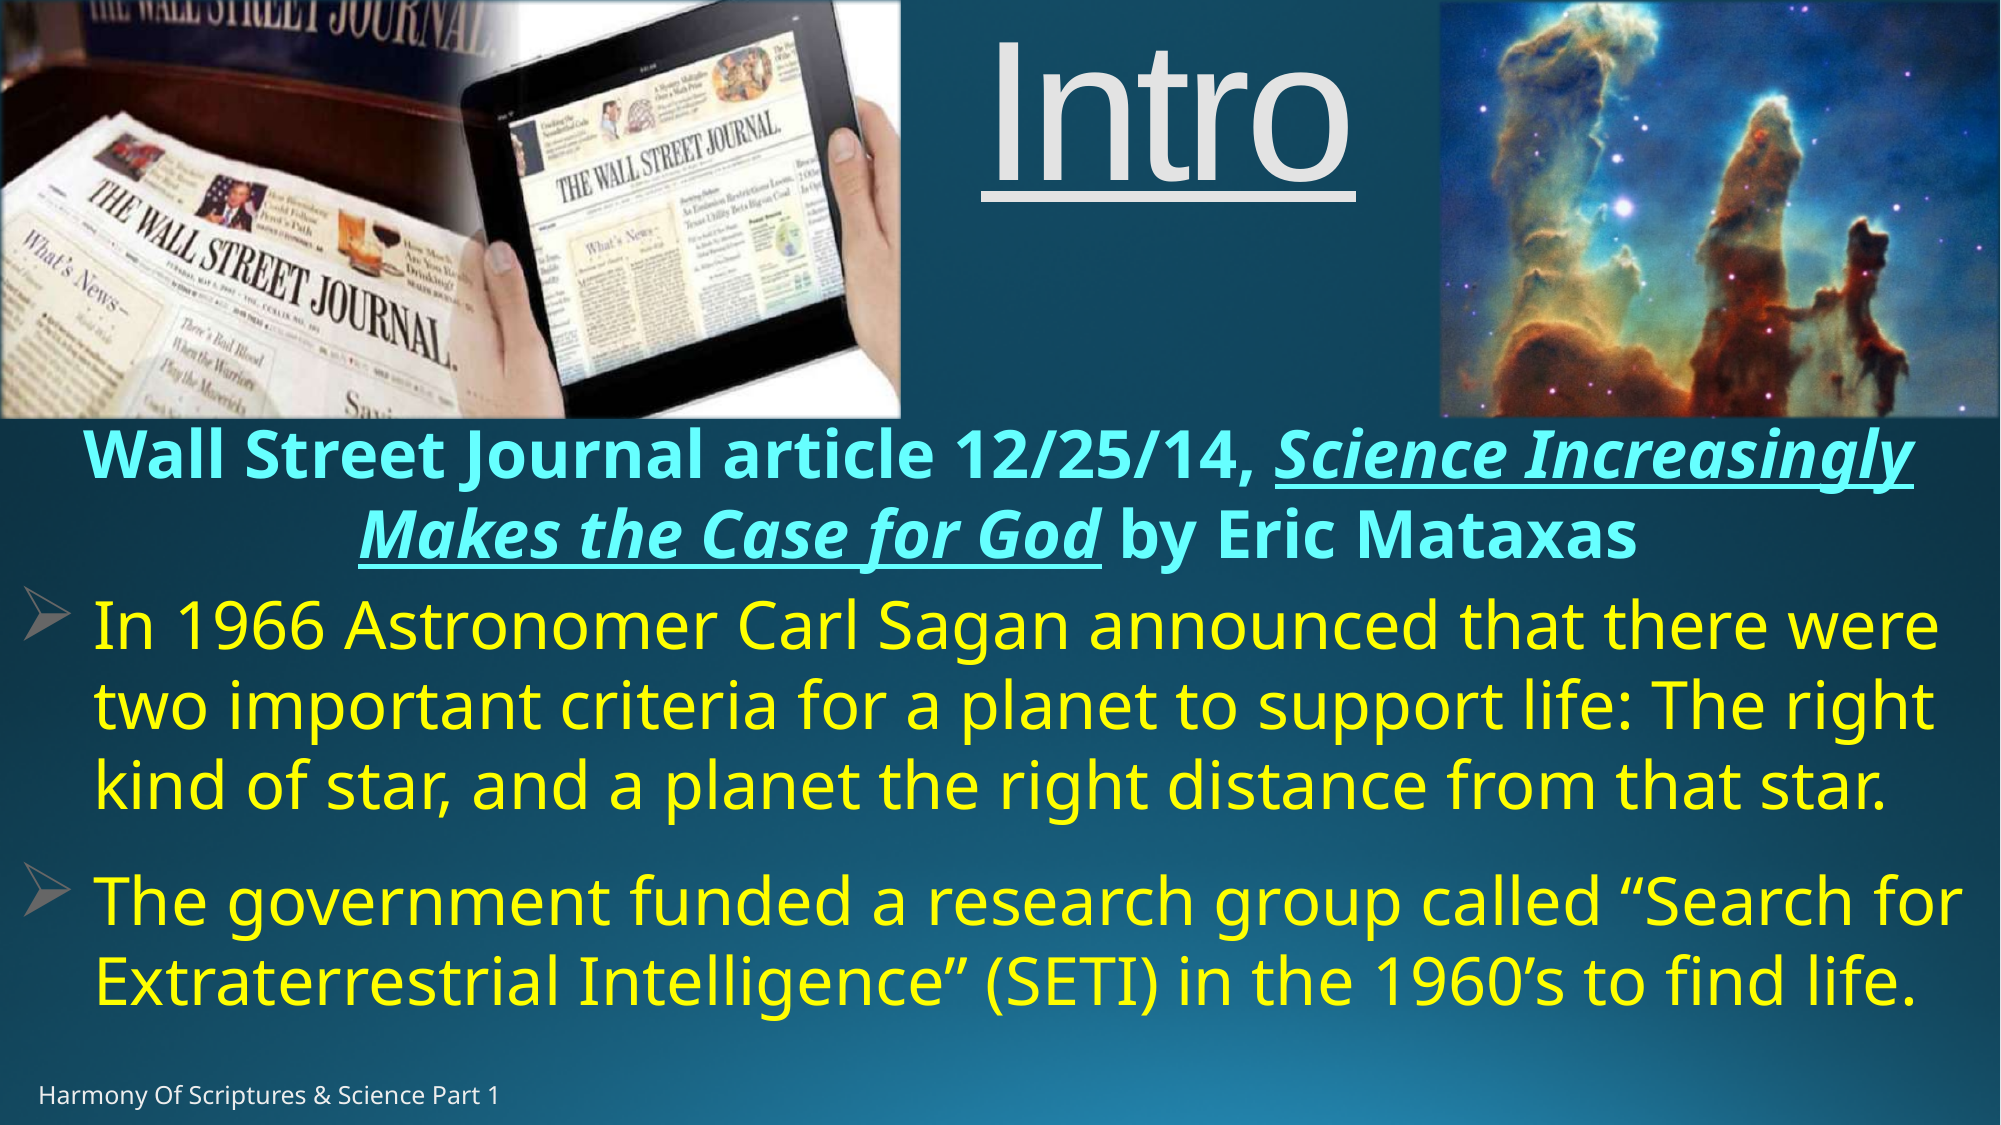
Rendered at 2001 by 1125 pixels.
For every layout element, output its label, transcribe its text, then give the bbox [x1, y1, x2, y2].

text_box The government funded a research group called “Search for Extraterrestrial Intelligence” (SETI) in the 1960’s to find life. [2, 851, 2000, 1027]
picture [0, 0, 2001, 1125]
text_box In 1966 Astronomer Carl Sagan announced that there were two important criteria for a planet to support life: The right kind of star, and a planet the right distance from that star. [2, 575, 2000, 830]
title Intro [900, 0, 1437, 270]
footer Harmony Of Scriptures & Science Part 1 [2, 1065, 538, 1125]
text_box Wall Street Journal article 12/25/14, Science Increasingly Makes the Case for God by Eric Mataxas [0, 404, 1998, 580]
